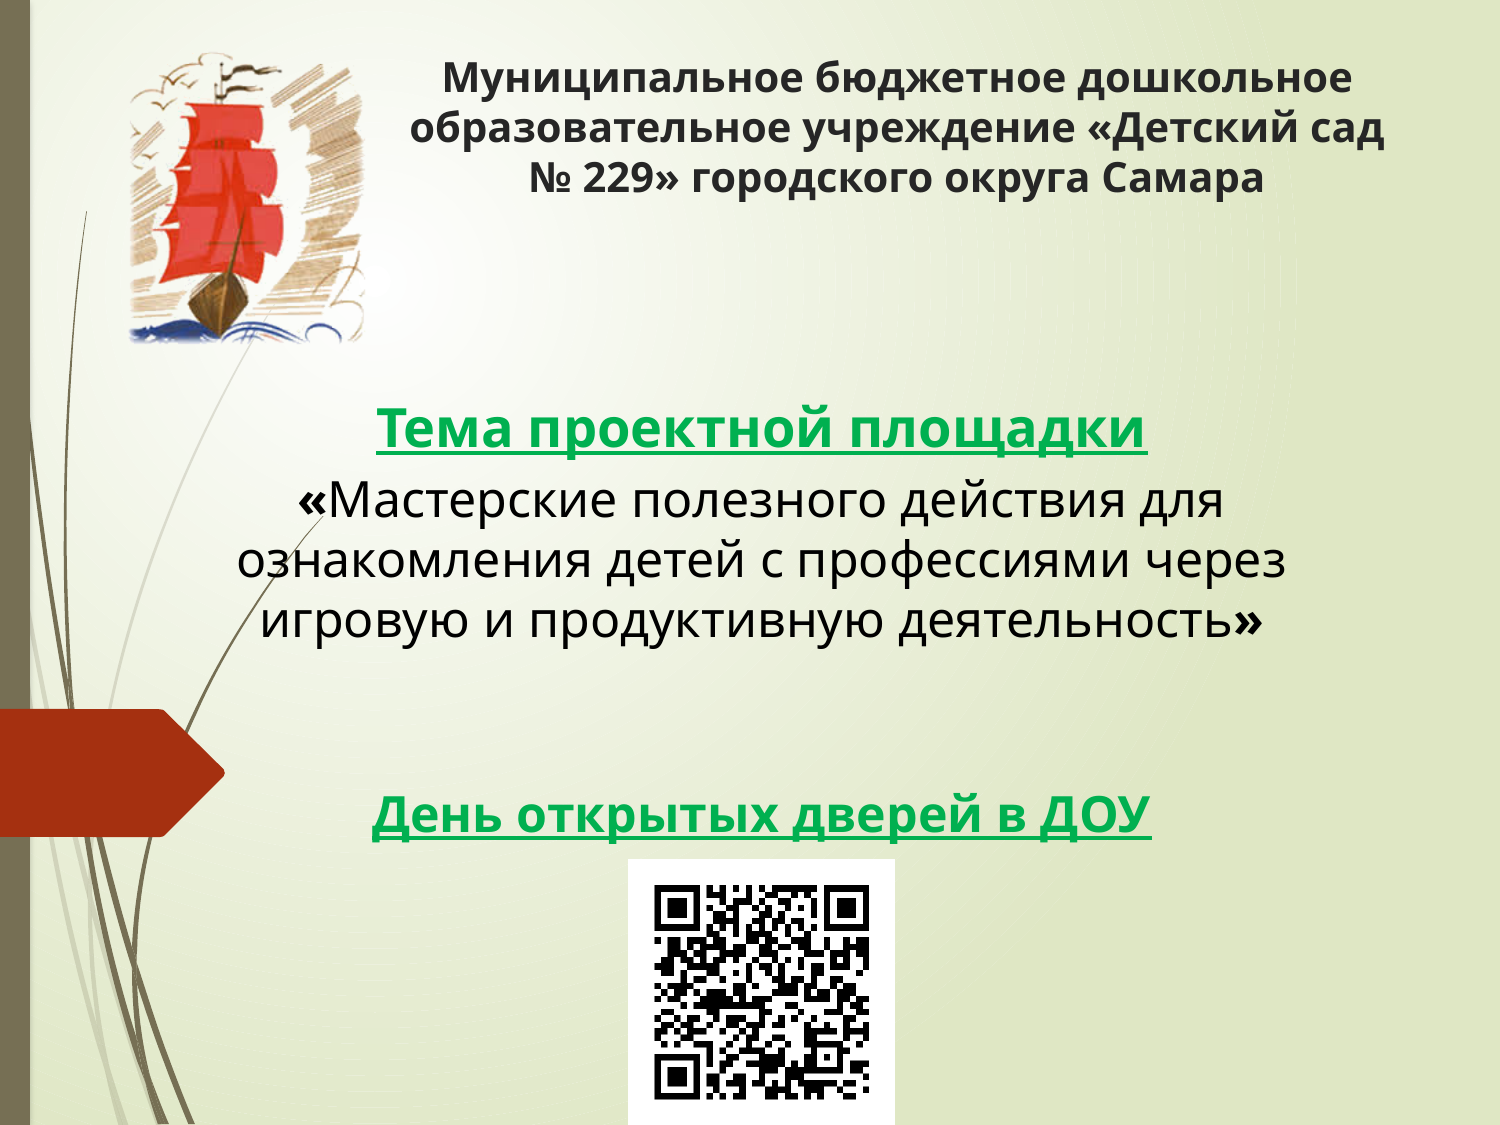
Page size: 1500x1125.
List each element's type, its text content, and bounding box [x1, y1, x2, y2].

text_box День открытых дверей в ДОУ [123, 775, 1400, 910]
picture [123, 42, 371, 350]
picture [628, 858, 895, 1125]
title Муниципальное бюджетное дошкольное образовательное учреждение «Детский сад № 229» городского округа Самара [383, 42, 1411, 209]
text_box Тема проектной площадки «Мастерские полезного действия для ознакомления детей с профессиями через игровую и продуктивную деятельность» [112, 385, 1412, 681]
